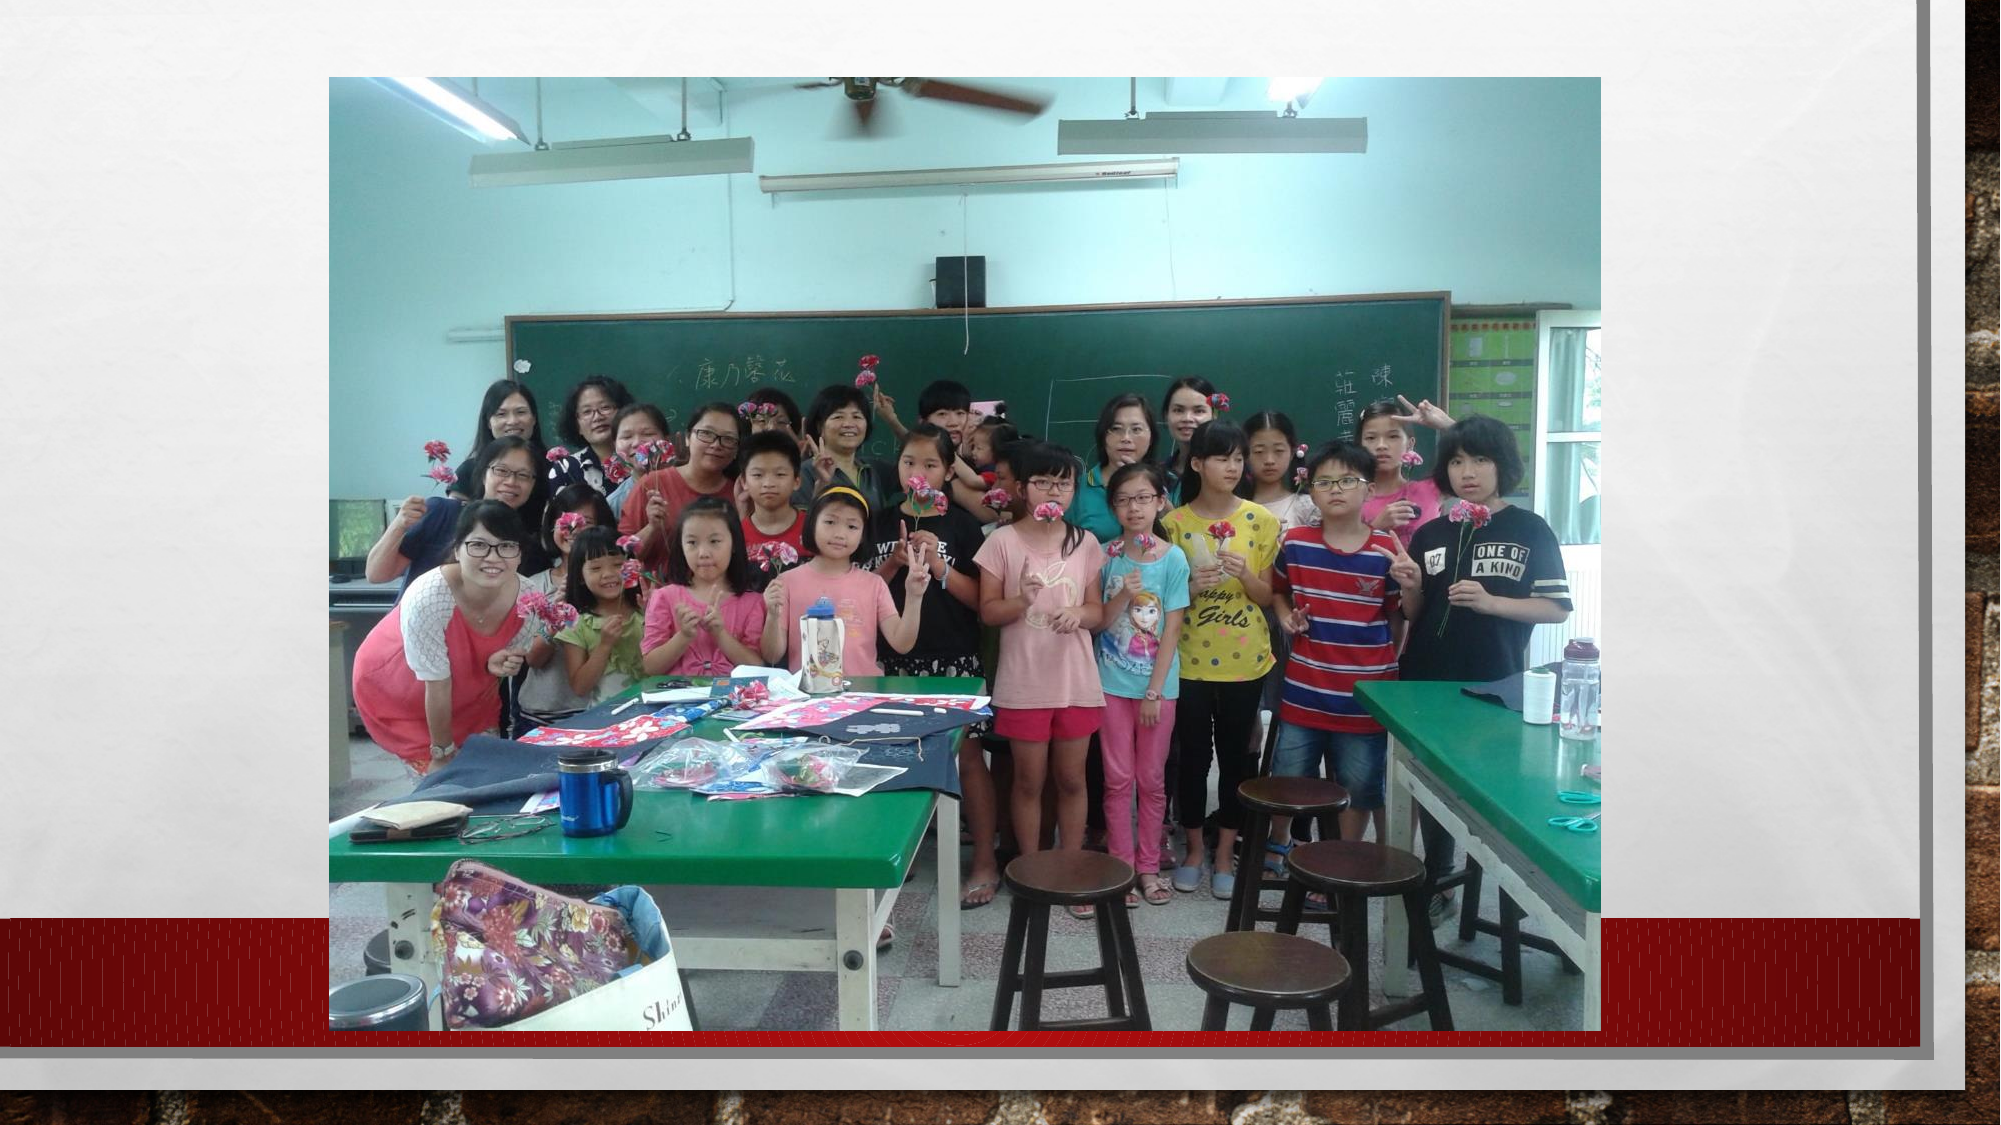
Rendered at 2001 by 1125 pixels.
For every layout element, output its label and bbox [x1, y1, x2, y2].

picture [0, 0, 2000, 1125]
list [329, 77, 1601, 1031]
